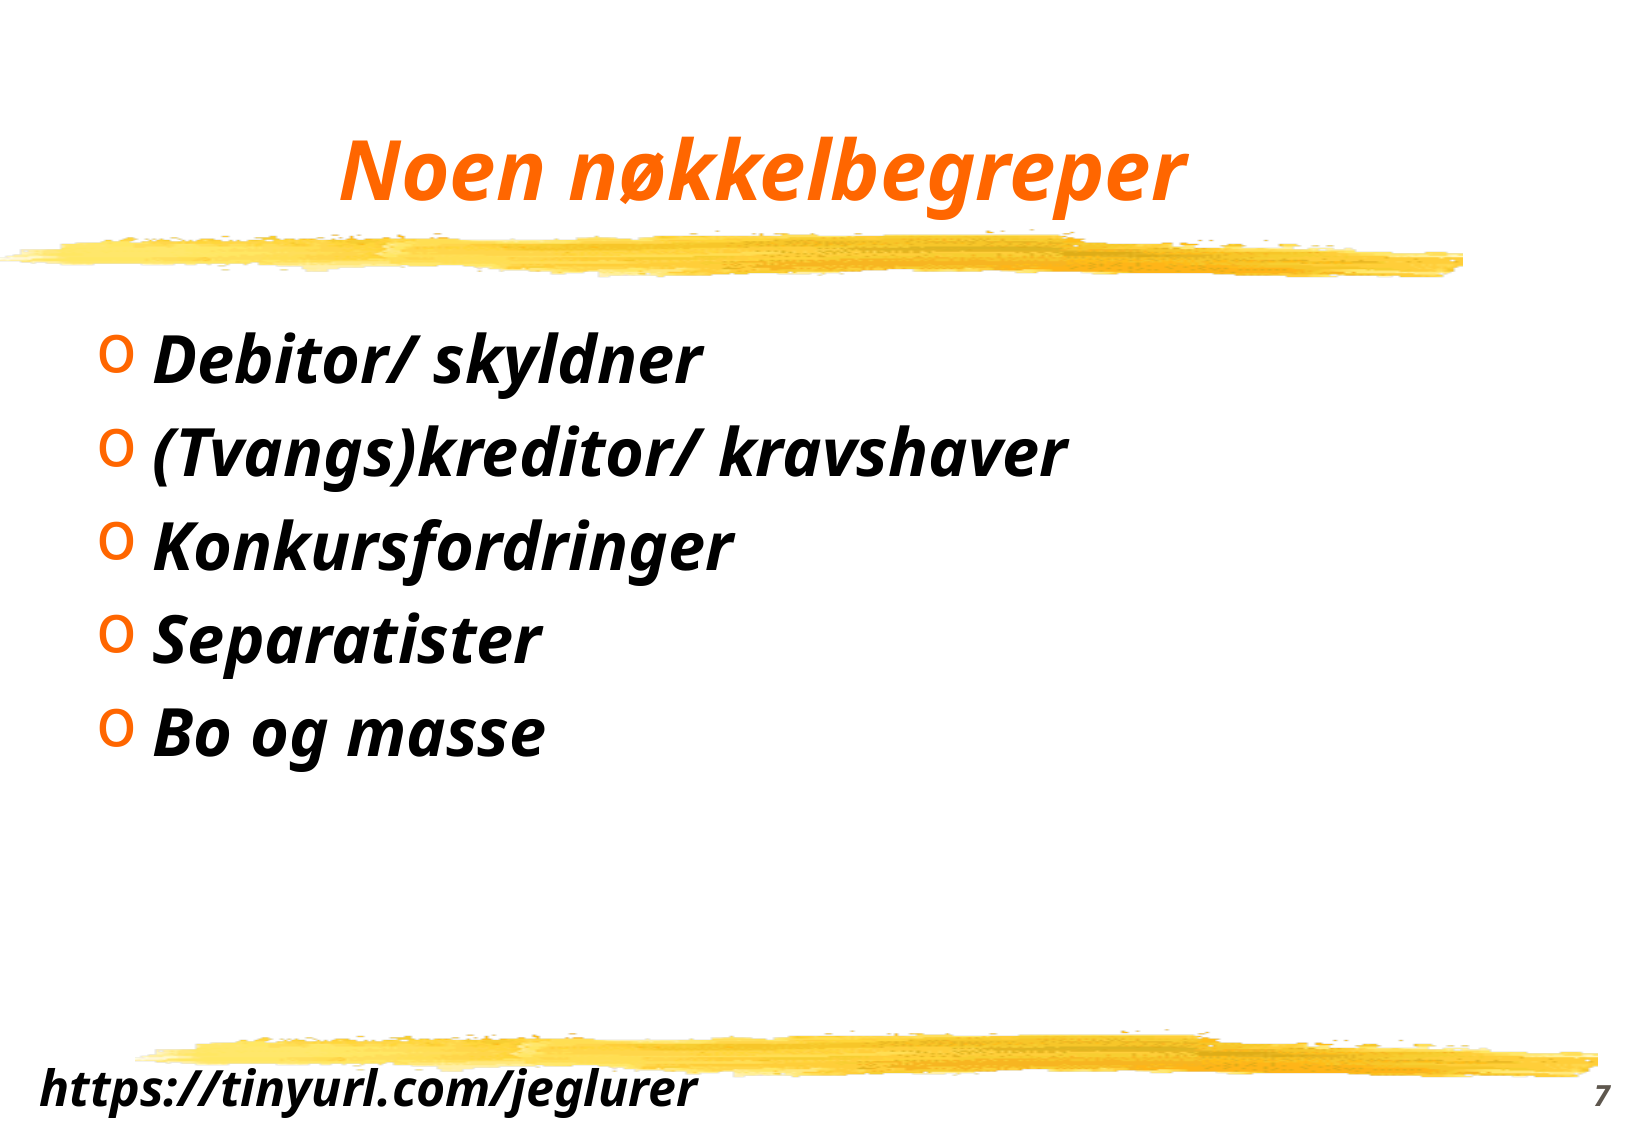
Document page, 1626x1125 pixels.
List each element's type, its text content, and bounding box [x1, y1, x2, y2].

title Noen nøkkelbegreper [71, 37, 1454, 226]
text_box https://tinyurl.com/jeglurer [24, 1049, 757, 1124]
slide_number 7 [1178, 1049, 1625, 1125]
picture [0, 224, 1463, 288]
list Debitor/ skyldner (Tvangs)kreditor/ kravshaver Konkursfordringer Separatister Bo og masse [80, 309, 1535, 1001]
picture [135, 1024, 1598, 1088]
